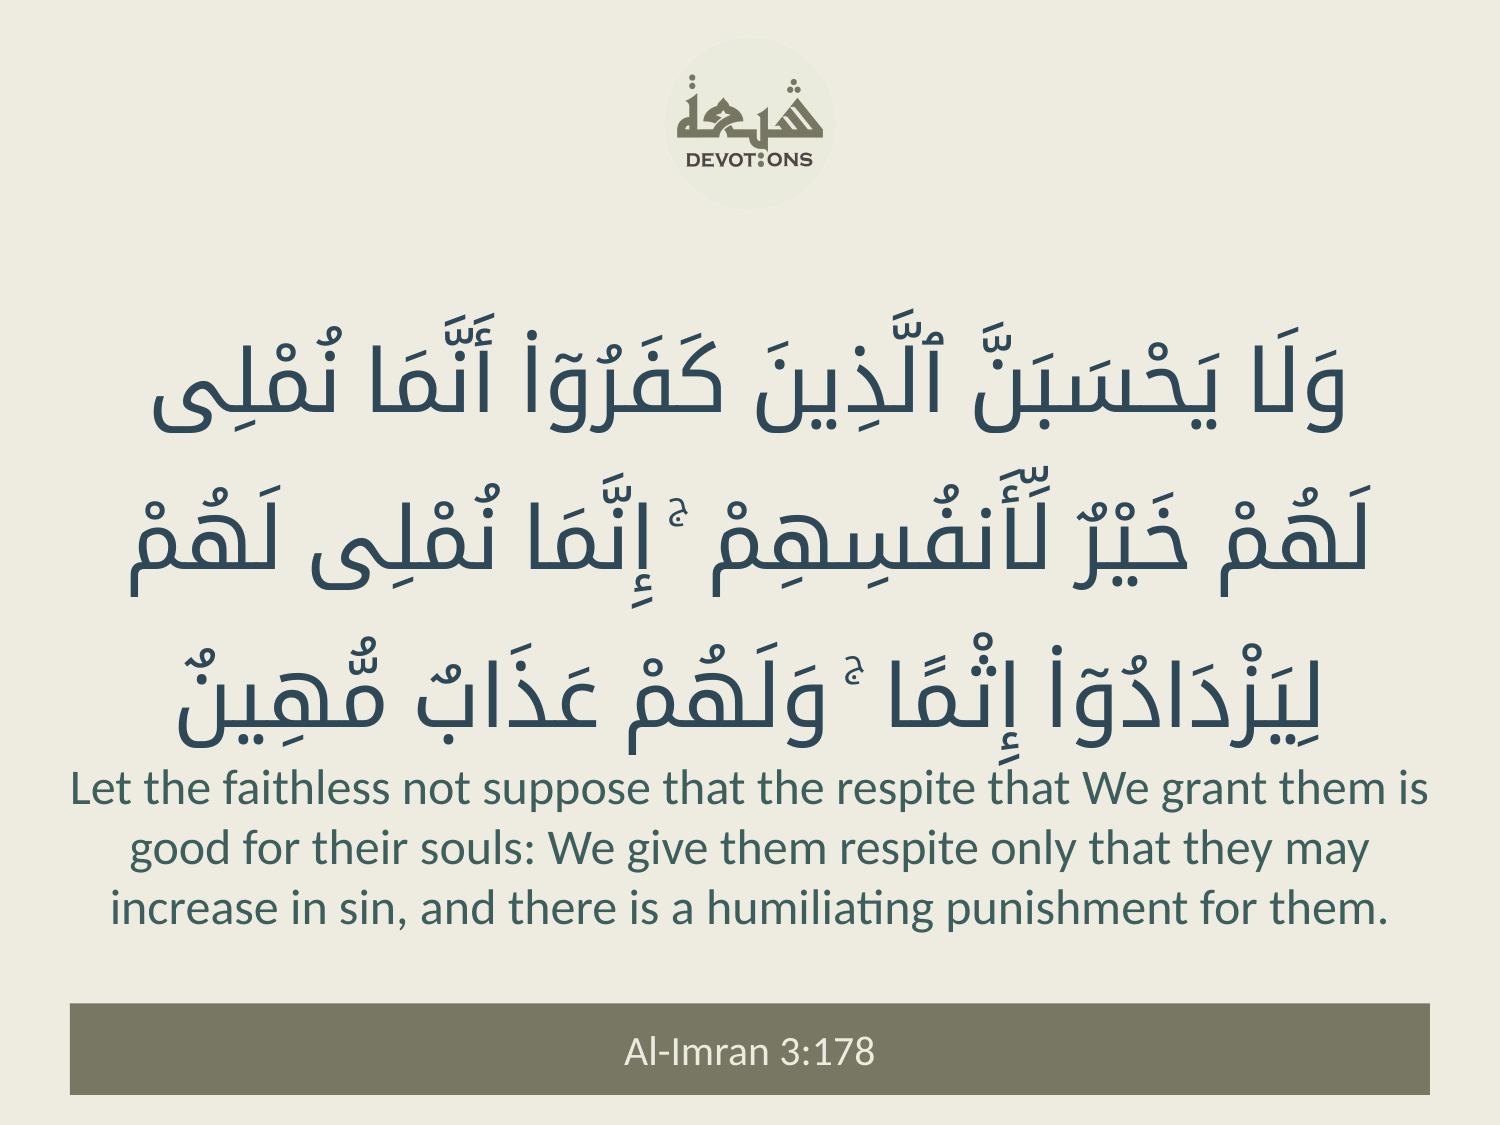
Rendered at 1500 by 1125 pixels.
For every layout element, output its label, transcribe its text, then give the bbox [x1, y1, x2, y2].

picture [656, 29, 844, 203]
list Al-Imran 3:178 [69, 1003, 1430, 1095]
list وَلَا يَحْسَبَنَّ ٱلَّذِينَ كَفَرُوٓا۟ أَنَّمَا نُمْلِى لَهُمْ خَيْرٌ لِّأَنفُسِهِمْ ۚ إِنَّمَا نُمْلِى لَهُمْ لِيَزْدَادُوٓا۟ إِثْمًا ۚ وَلَهُمْ عَذَابٌ مُّهِينٌ Let the faithless not suppose that the respite that We grant them is good for their souls: We give them respite only that they may increase in sin, and there is a humiliating punishment for them. [69, 203, 1430, 1003]
